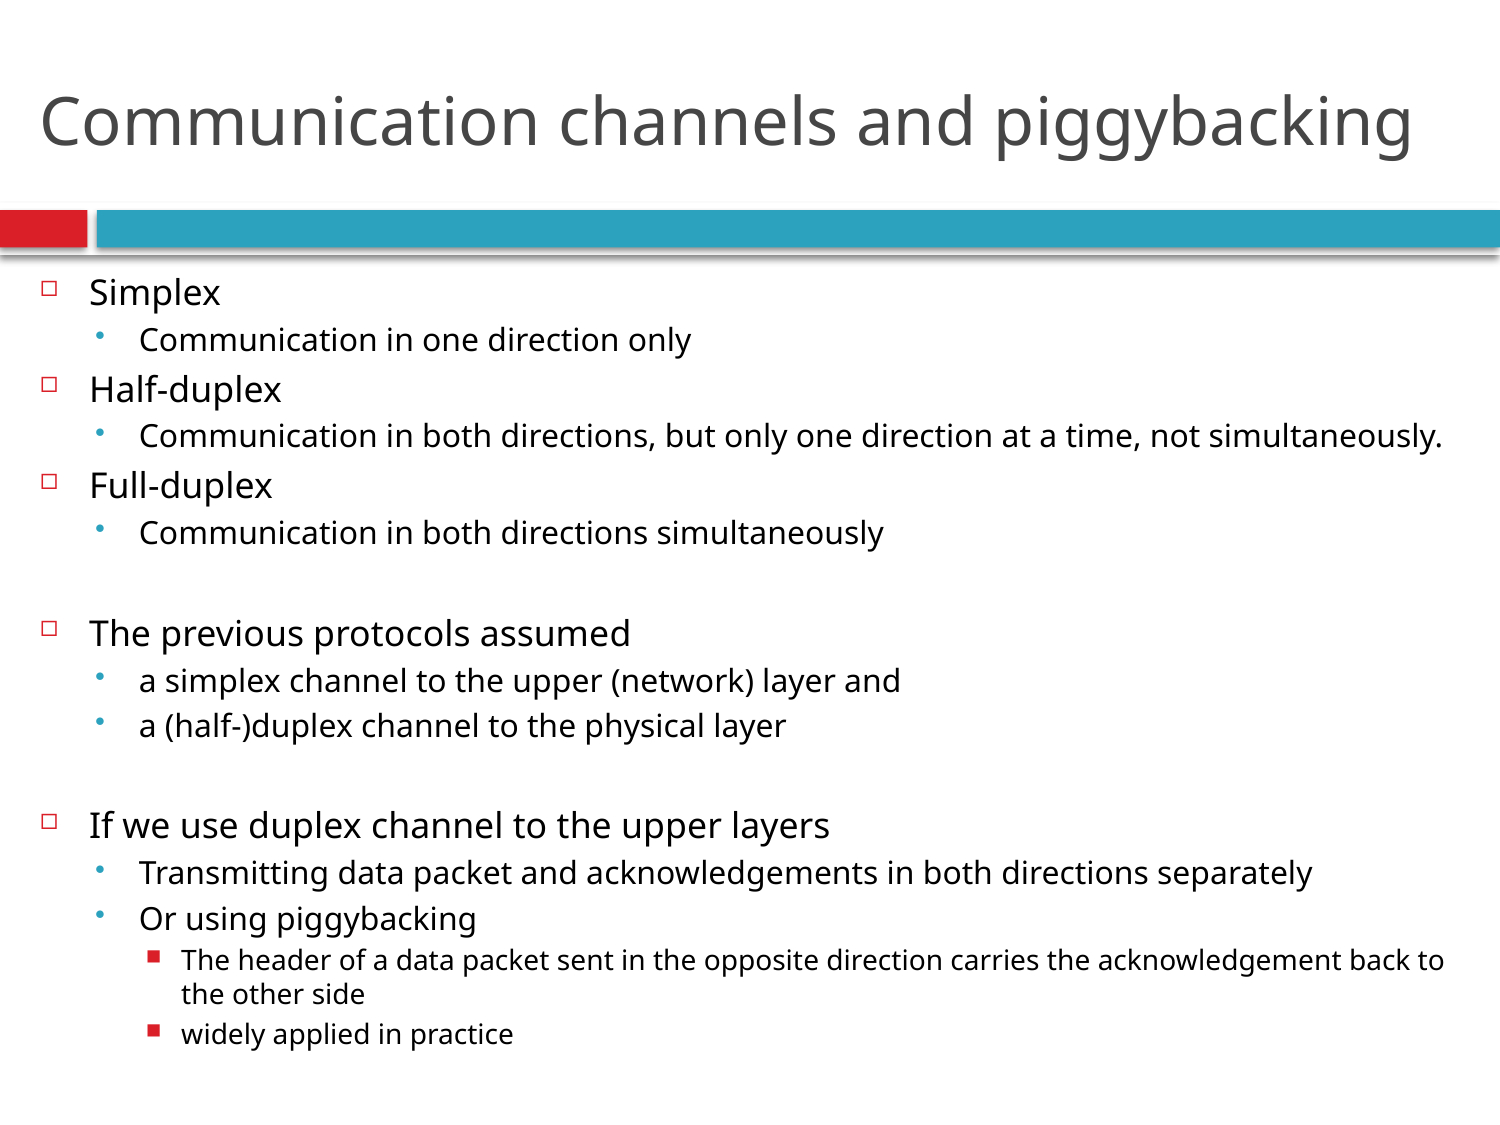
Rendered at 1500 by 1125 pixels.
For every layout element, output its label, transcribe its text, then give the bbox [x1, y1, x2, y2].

title Communication channels and piggybacking [24, 37, 1500, 200]
list Simplex Communication in one direction only Half-duplex Communication in both directions, but only one direction at a time, not simultaneously. Full-duplex Communication in both directions simultaneously The previous protocols assumed a simplex channel to the upper (network) layer and a (half-)duplex channel to the physical layer If we use duplex channel to the upper layers Transmitting data packet and acknowledgements in both directions separately Or using piggybacking The header of a data packet sent in the opposite direction carries the acknowledgement back to the other side widely applied in practice [24, 262, 1475, 1100]
